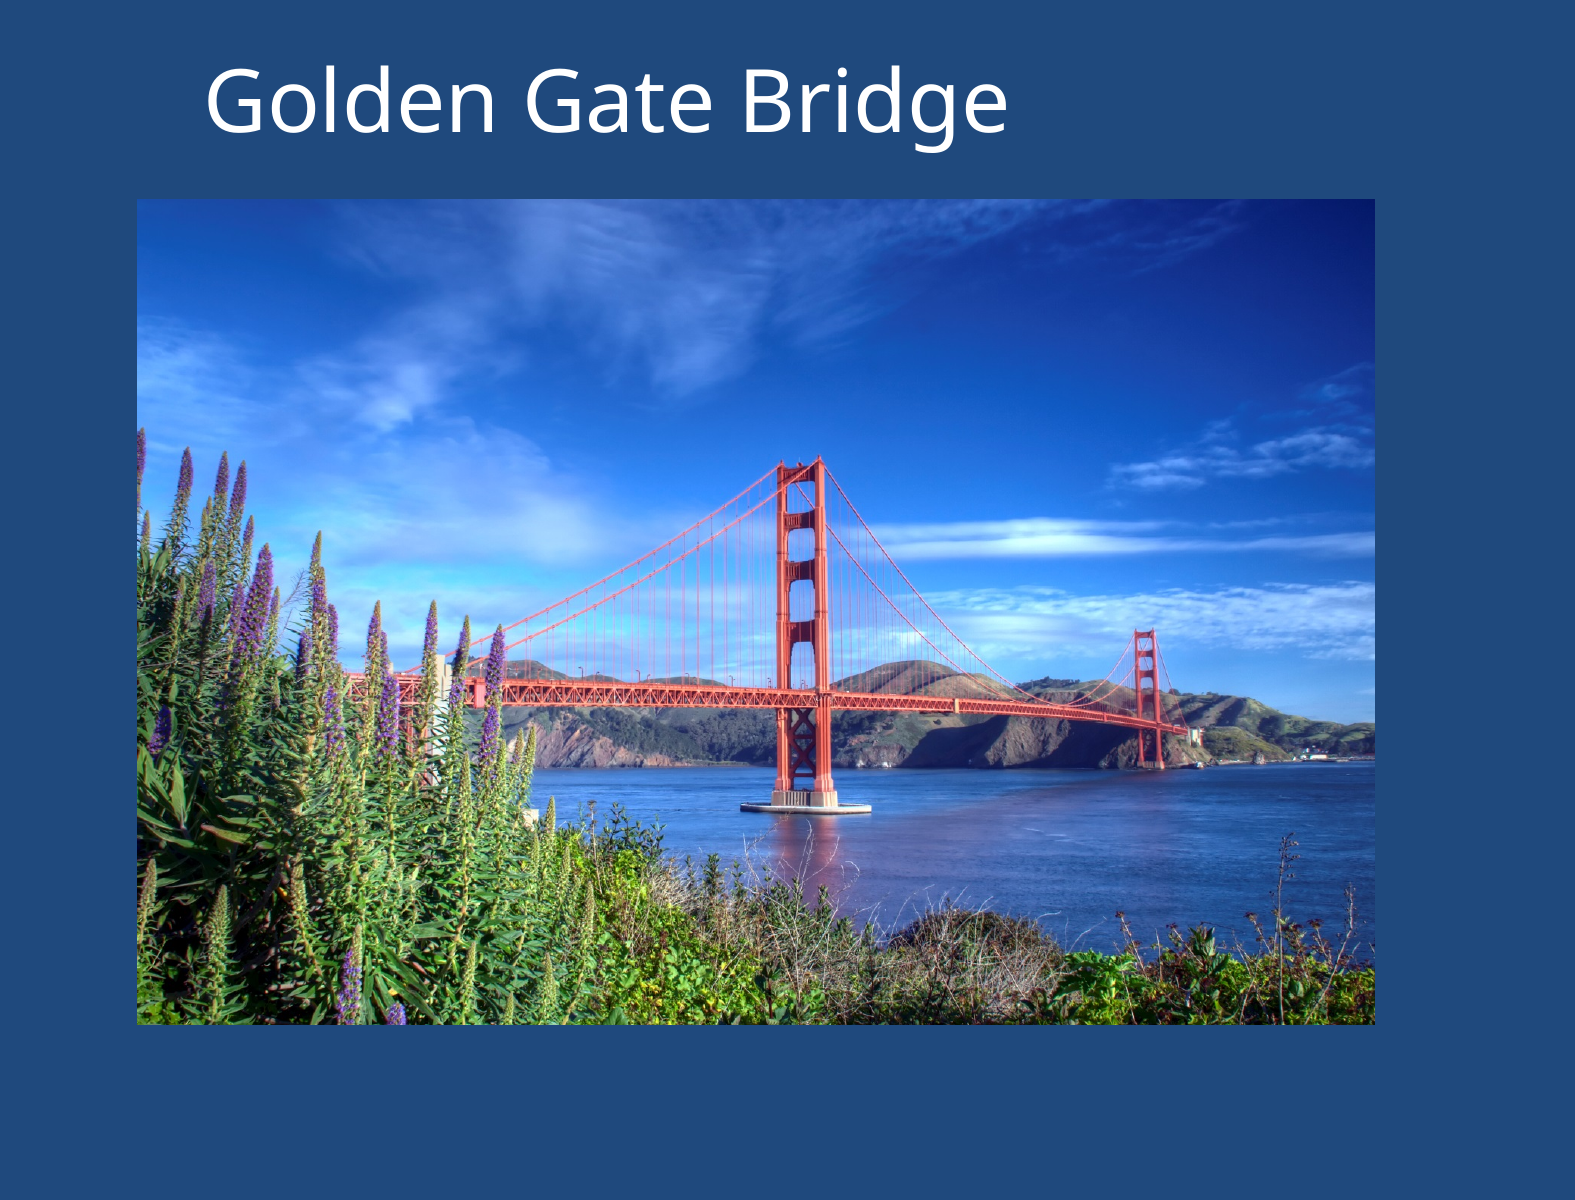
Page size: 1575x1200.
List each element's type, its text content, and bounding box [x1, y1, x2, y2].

title Golden Gate Bridge [187, 37, 1475, 158]
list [137, 199, 1376, 1025]
